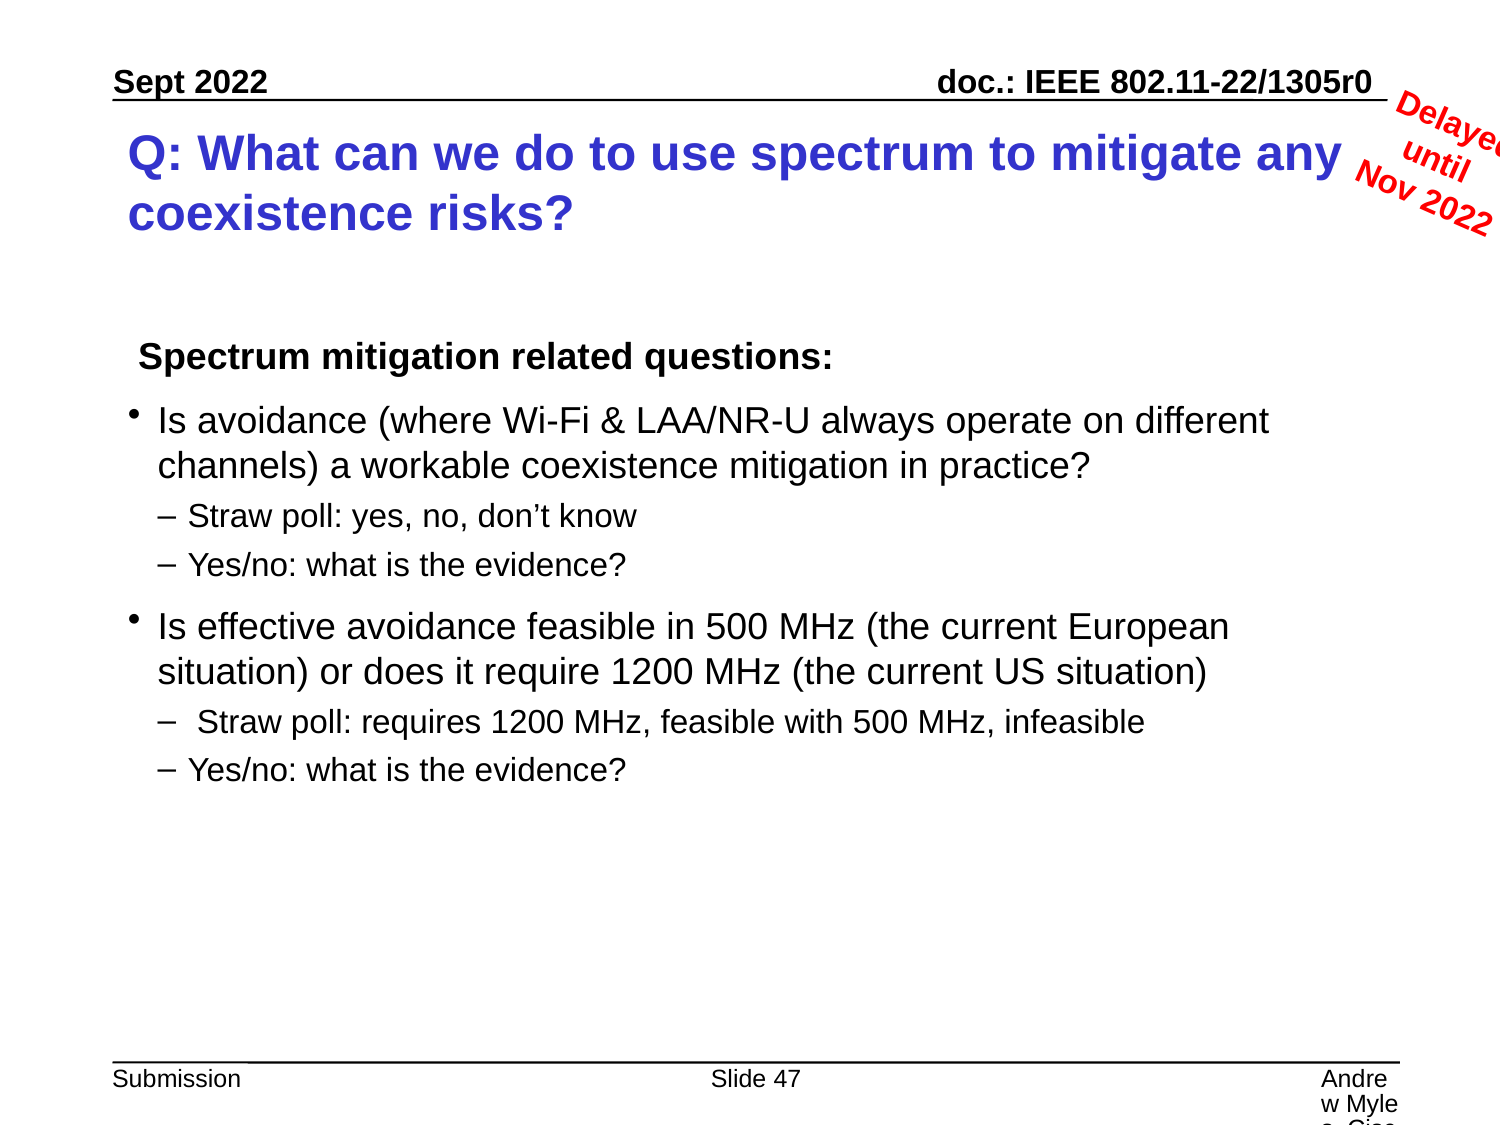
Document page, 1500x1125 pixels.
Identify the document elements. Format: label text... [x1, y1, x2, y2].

list Spectrum mitigation related questions: Is avoidance (where Wi-Fi & LAA/NR-U always operate on different channels) a workable coexistence mitigation in practice? Straw poll: yes, no, don’t know Yes/no: what is the evidence? Is effective avoidance feasible in 500 MHz (the current European situation) or does it require 1200 MHz (the current US situation) Straw poll: requires 1200 MHz, feasible with 500 MHz, infeasible Yes/no: what is the evidence? [112, 324, 1388, 1000]
footer Andrew Myles, Cisco [1320, 1061, 1402, 1093]
slide_number Slide 47 [709, 1061, 803, 1093]
text_box Delayed until Nov 2022 [1326, 62, 1500, 272]
title Q: What can we do to use spectrum to mitigate any coexistence risks? [112, 112, 1388, 288]
